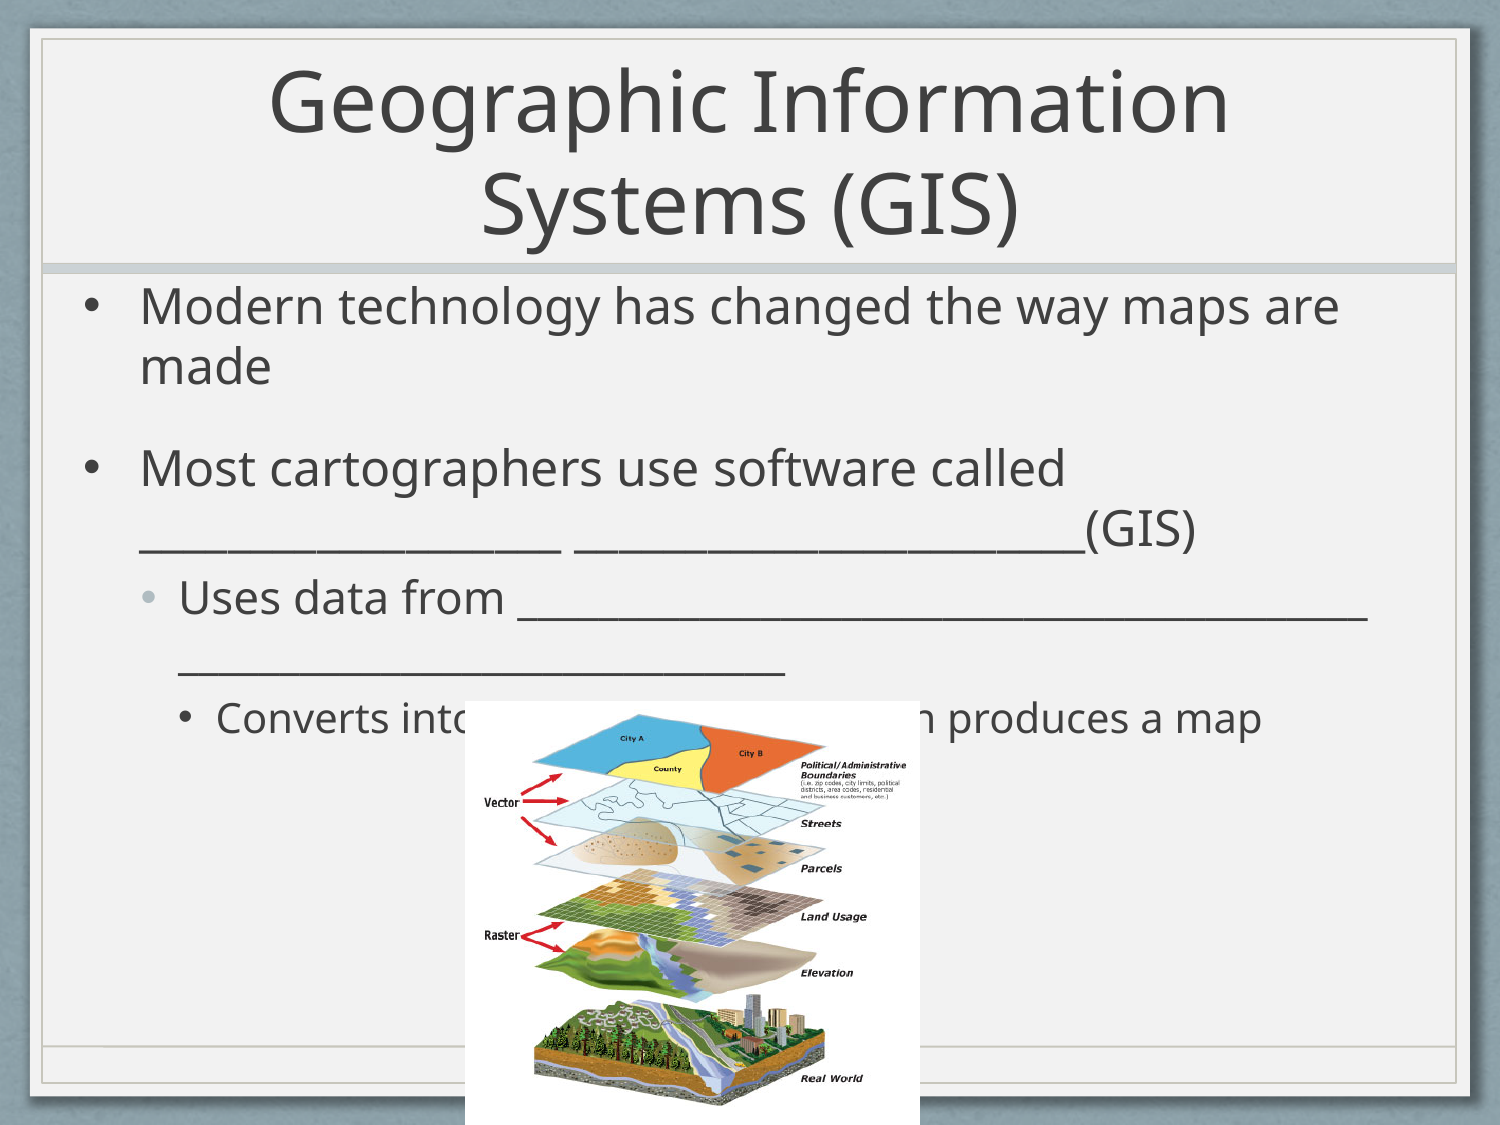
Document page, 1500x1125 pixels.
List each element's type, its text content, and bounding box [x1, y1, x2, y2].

title Geographic Information Systems (GIS) [147, 40, 1353, 260]
picture [465, 701, 920, 1125]
list Modern technology has changed the way maps are made Most cartographers use software called ___________________ _______________________(GIS) Uses data from __________________________________________ ______________________________ Converts into a digital code and then produces a map [68, 267, 1477, 913]
